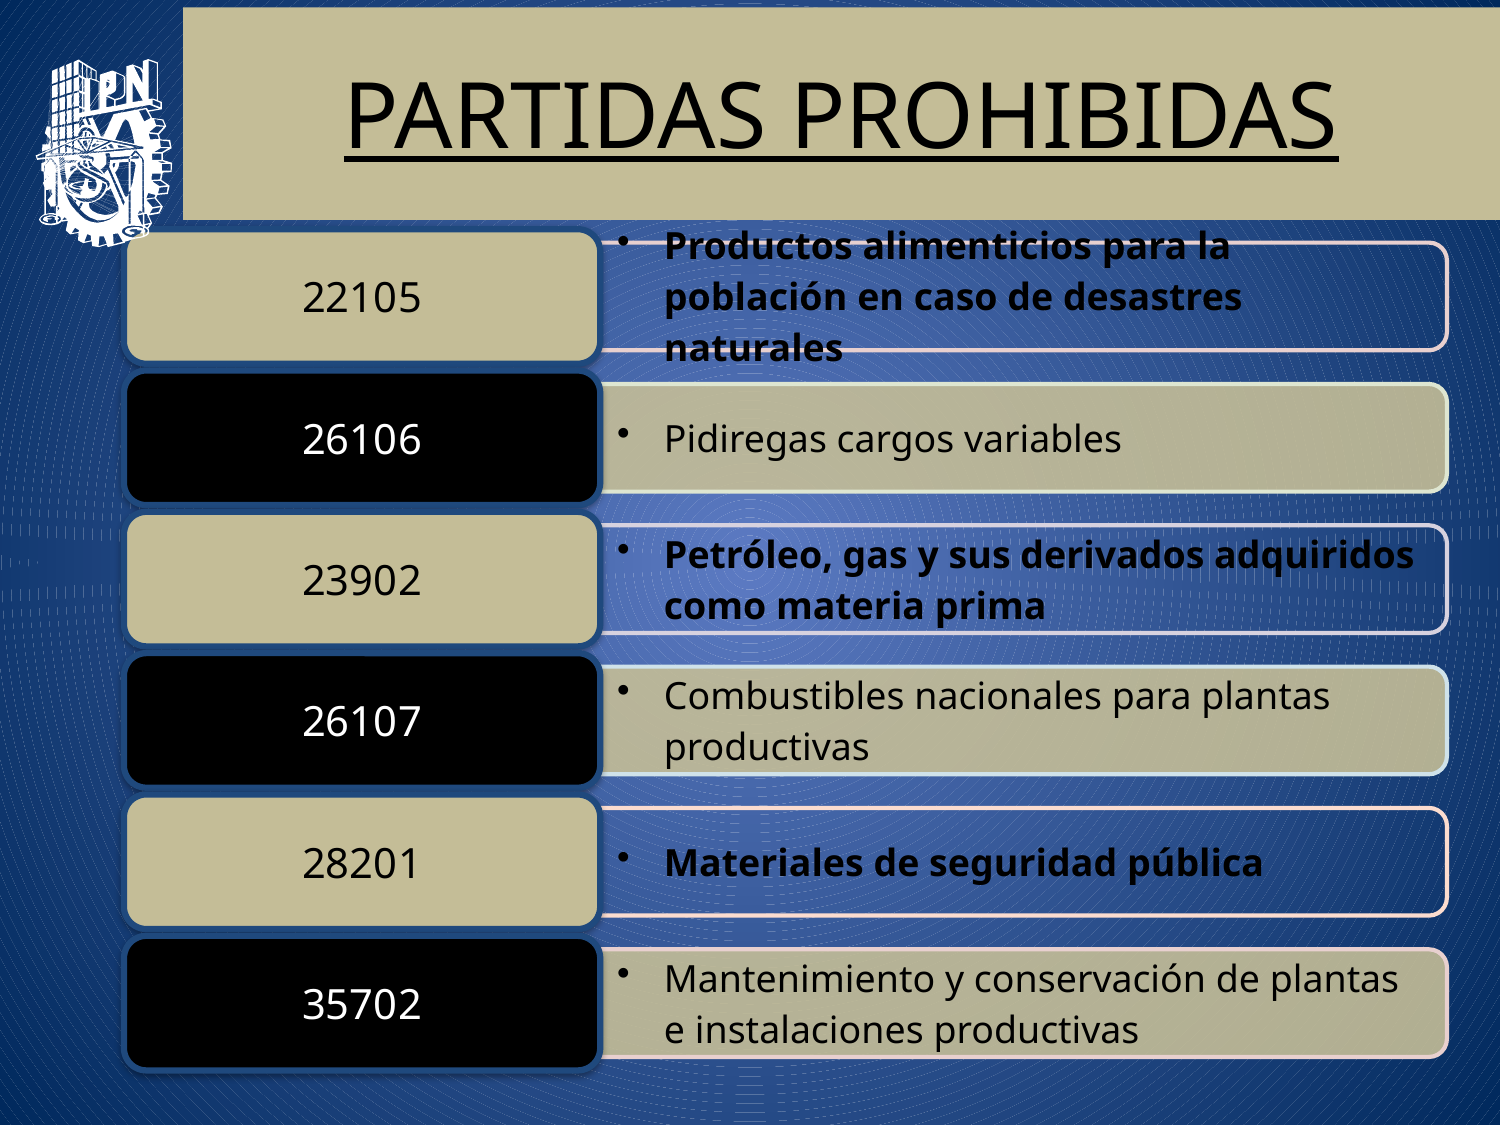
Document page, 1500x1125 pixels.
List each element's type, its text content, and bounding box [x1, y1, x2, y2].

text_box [123, 228, 1448, 1071]
title PARTIDAS PROHIBIDAS [183, 7, 1500, 220]
picture [34, 58, 173, 248]
